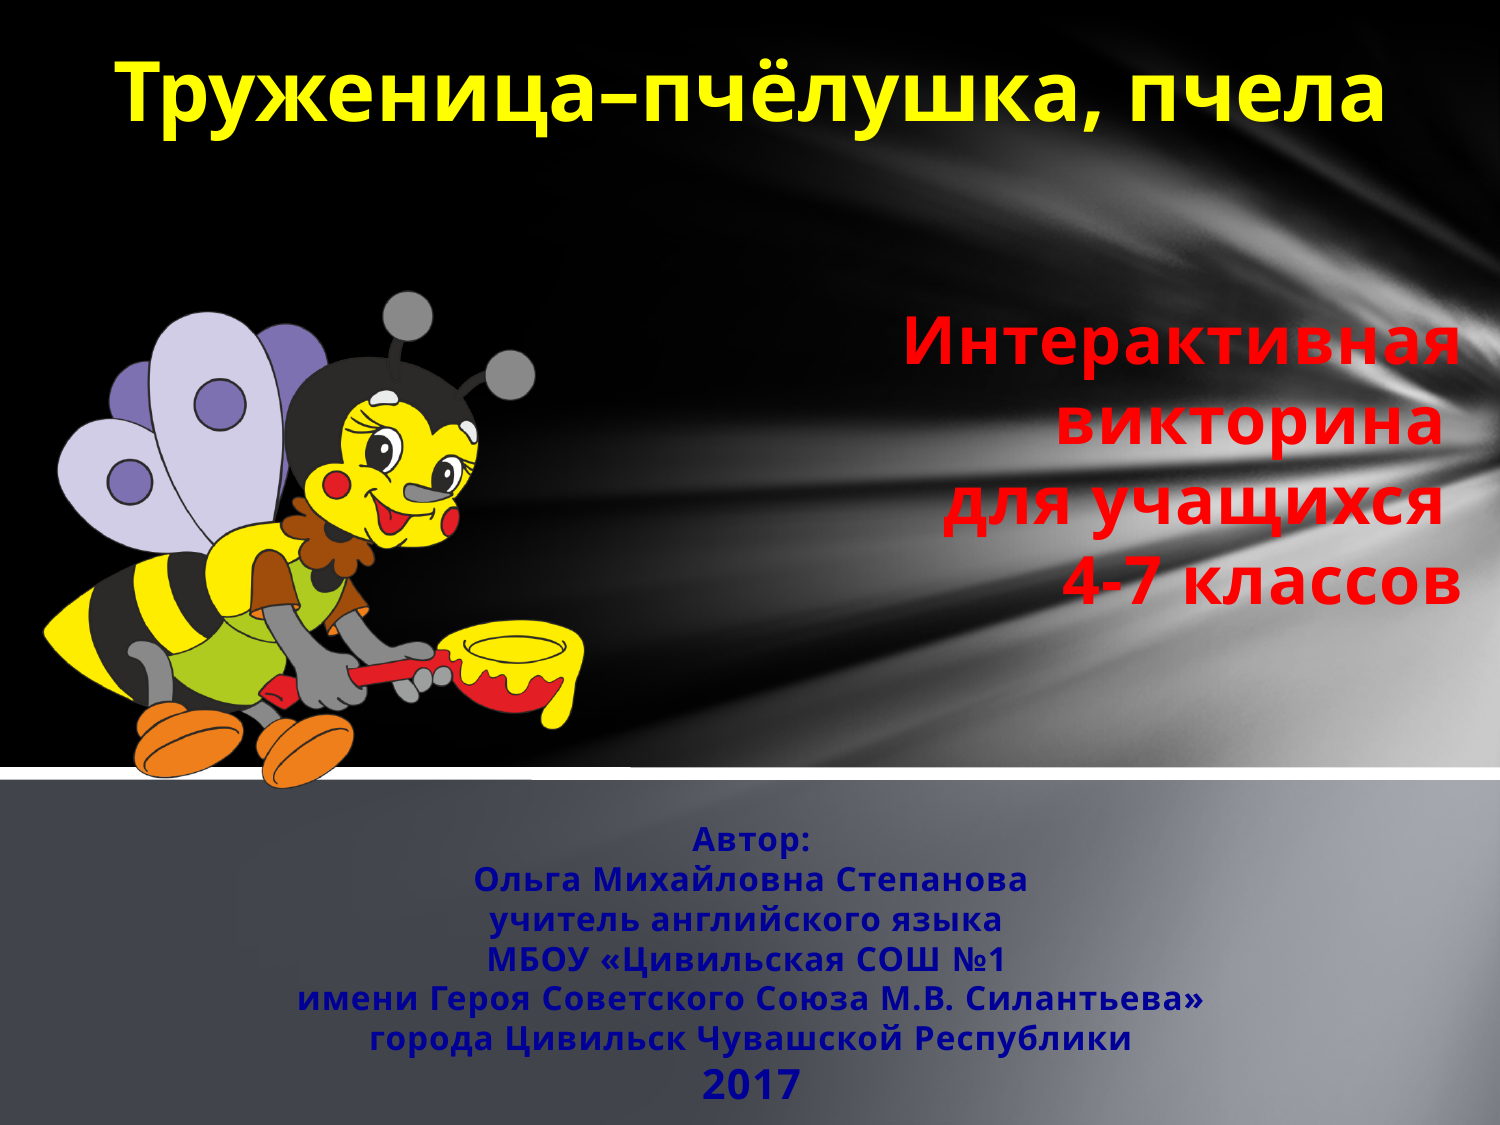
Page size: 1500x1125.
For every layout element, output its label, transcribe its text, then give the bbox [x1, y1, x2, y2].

text_box Интерактивная викторина для учащихся 4-7 классов [585, 290, 1480, 626]
text_box Автор: Ольга Михайловна Степанова учитель английского языка МБОУ «Цивильская СОШ №1 имени Героя Советского Союза М.В. Силантьева» города Цивильск Чувашской Республики 2017 [24, 810, 1478, 1115]
text_box Труженица–пчёлушка, пчела [98, 30, 1405, 146]
picture [42, 290, 585, 789]
